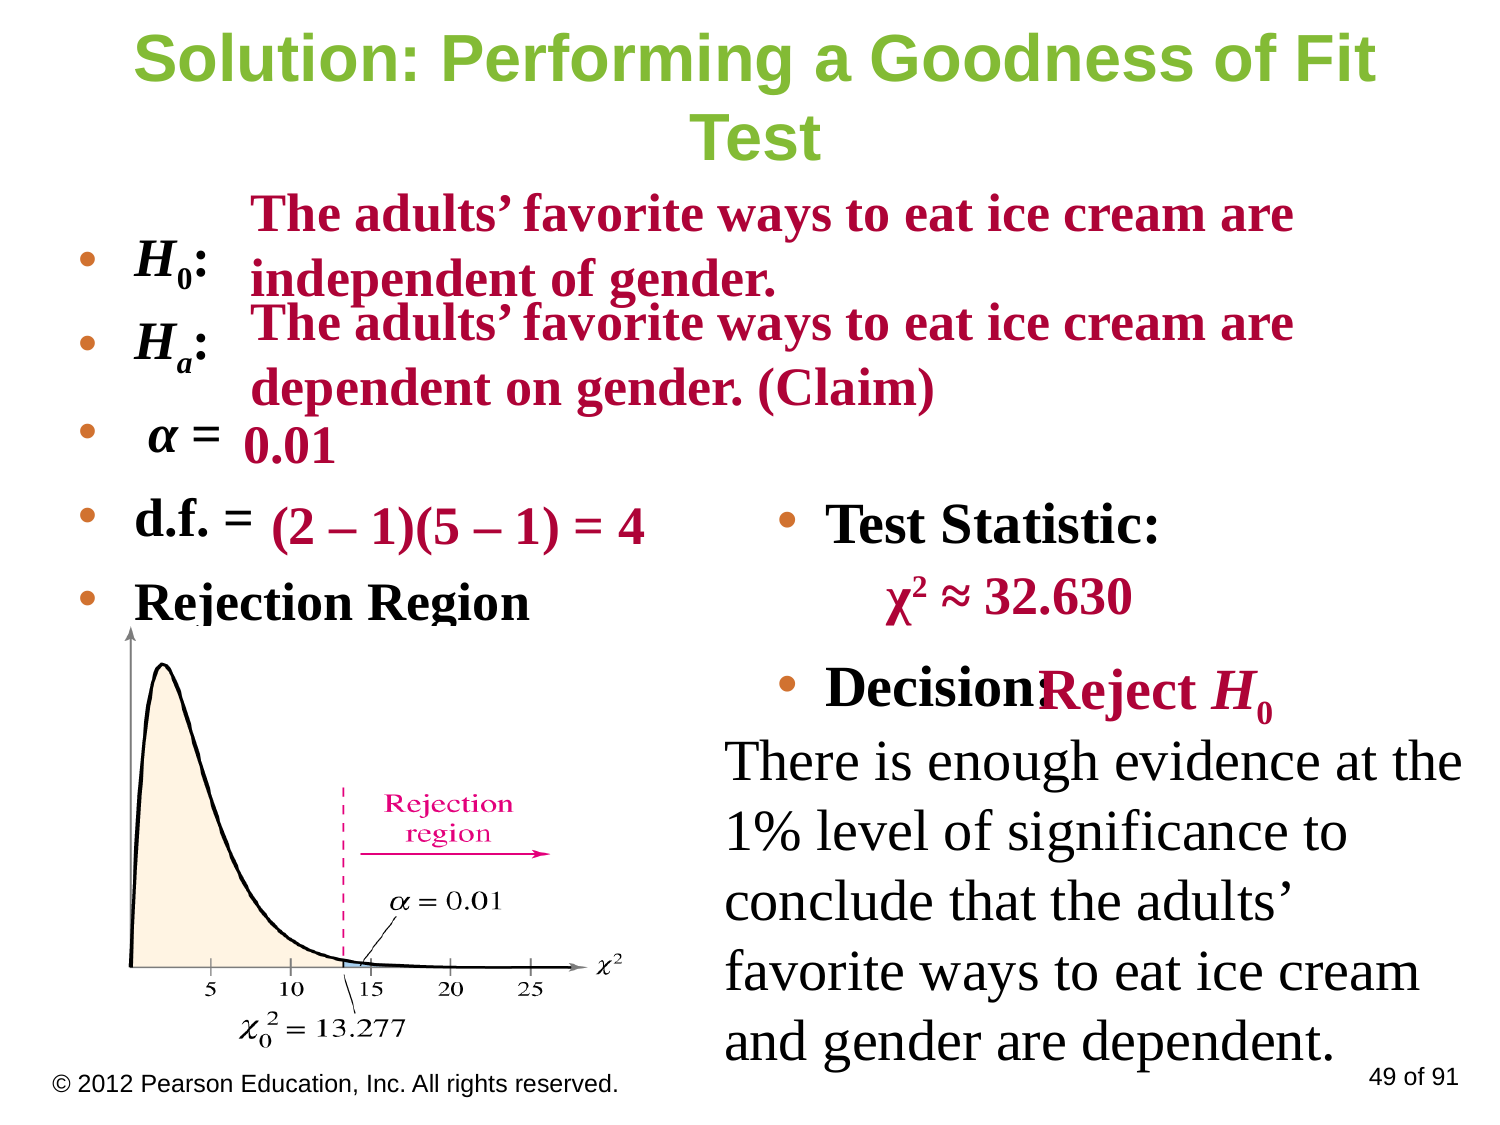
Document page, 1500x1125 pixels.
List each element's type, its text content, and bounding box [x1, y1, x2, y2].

text_box Reject H0 [1023, 643, 1384, 739]
text_box © 2012 Pearson Education, Inc. All rights reserved. [37, 1052, 750, 1113]
text_box The adults’ favorite ways to eat ice cream are dependent on gender. (Claim) [236, 279, 1421, 424]
text_box The adults’ favorite ways to eat ice cream are independent of gender. [236, 169, 1421, 279]
text_box H0: Ha: α = d.f. = Rejection Region [63, 215, 776, 923]
text_box χ2 ≈ 32.630 [872, 552, 1155, 633]
text_box There is enough evidence at the 1% level of significance to conclude that the adults’ favorite ways to eat ice cream and gender are dependent. [709, 715, 1492, 1080]
text_box 49 of 91 [1124, 1052, 1475, 1113]
picture [123, 626, 622, 1048]
title Solution: Performing a Goodness of Fit Test [43, 0, 1469, 188]
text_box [228, 401, 661, 564]
text_box Test Statistic: Decision: [762, 477, 1388, 715]
